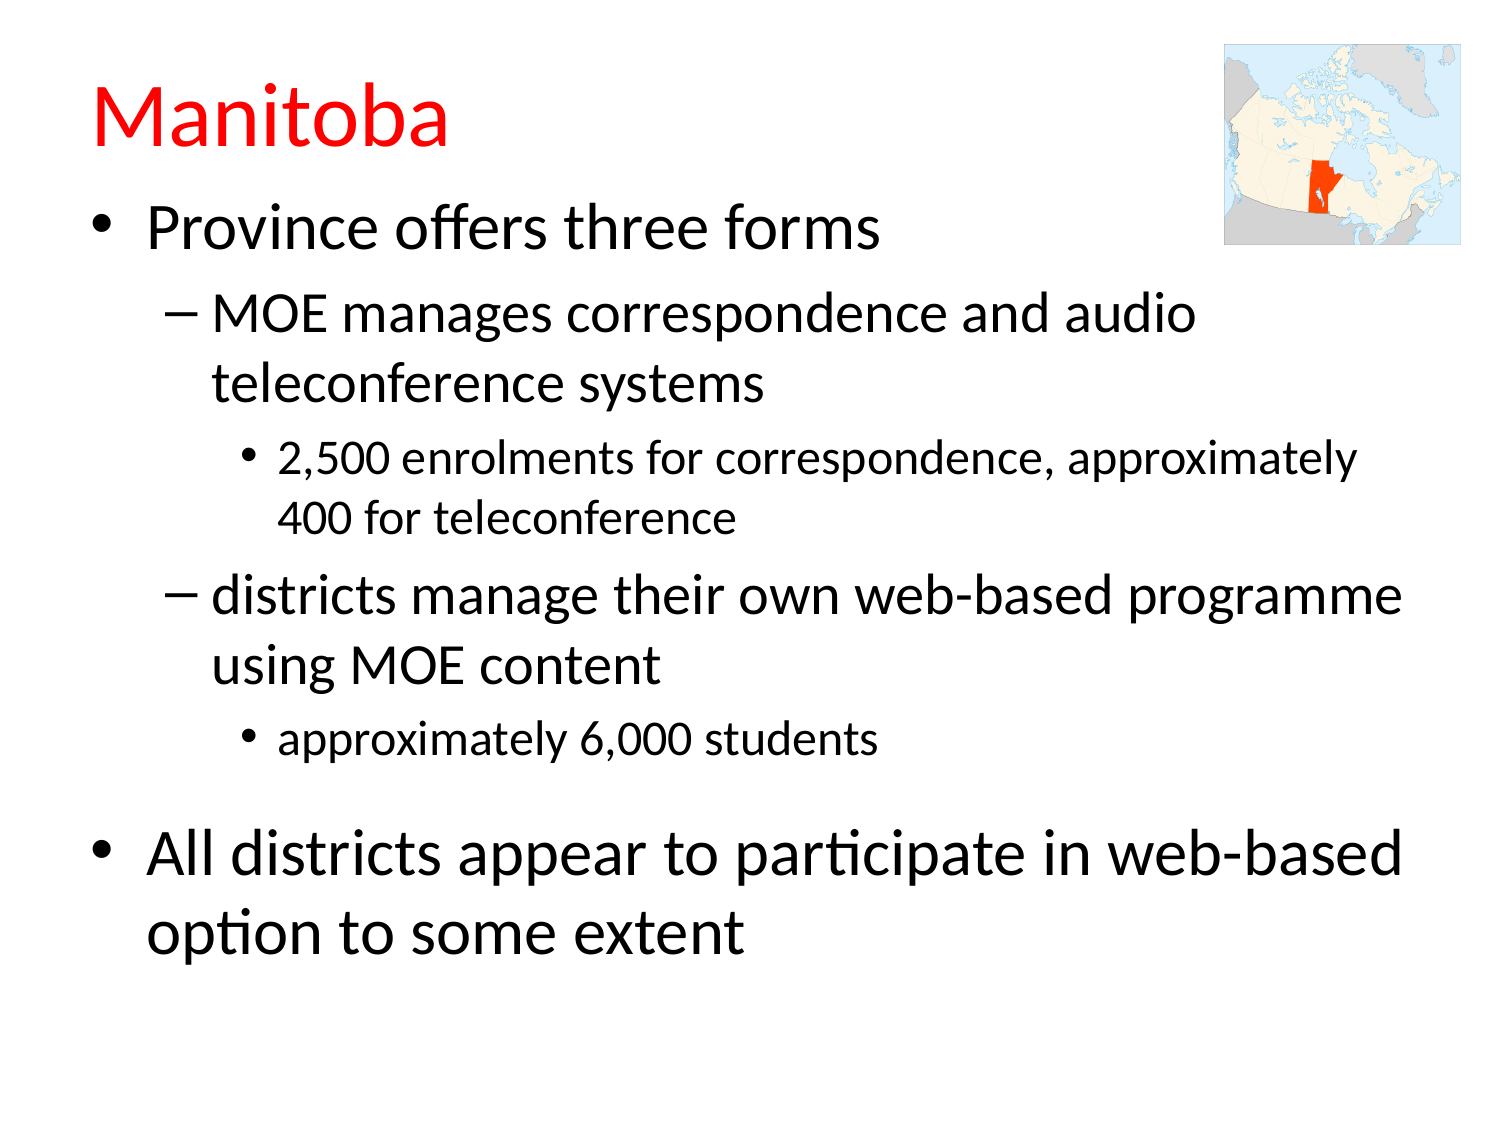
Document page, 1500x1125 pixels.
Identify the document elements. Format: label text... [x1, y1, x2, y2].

list Province offers three forms MOE manages correspondence and audio teleconference systems 2,500 enrolments for correspondence, approximately 400 for teleconference districts manage their own web-based programme using MOE content approximately 6,000 students All districts appear to participate in web-based option to some extent [74, 174, 1426, 1063]
title Manitoba [74, 44, 1186, 174]
picture [1224, 44, 1462, 246]
